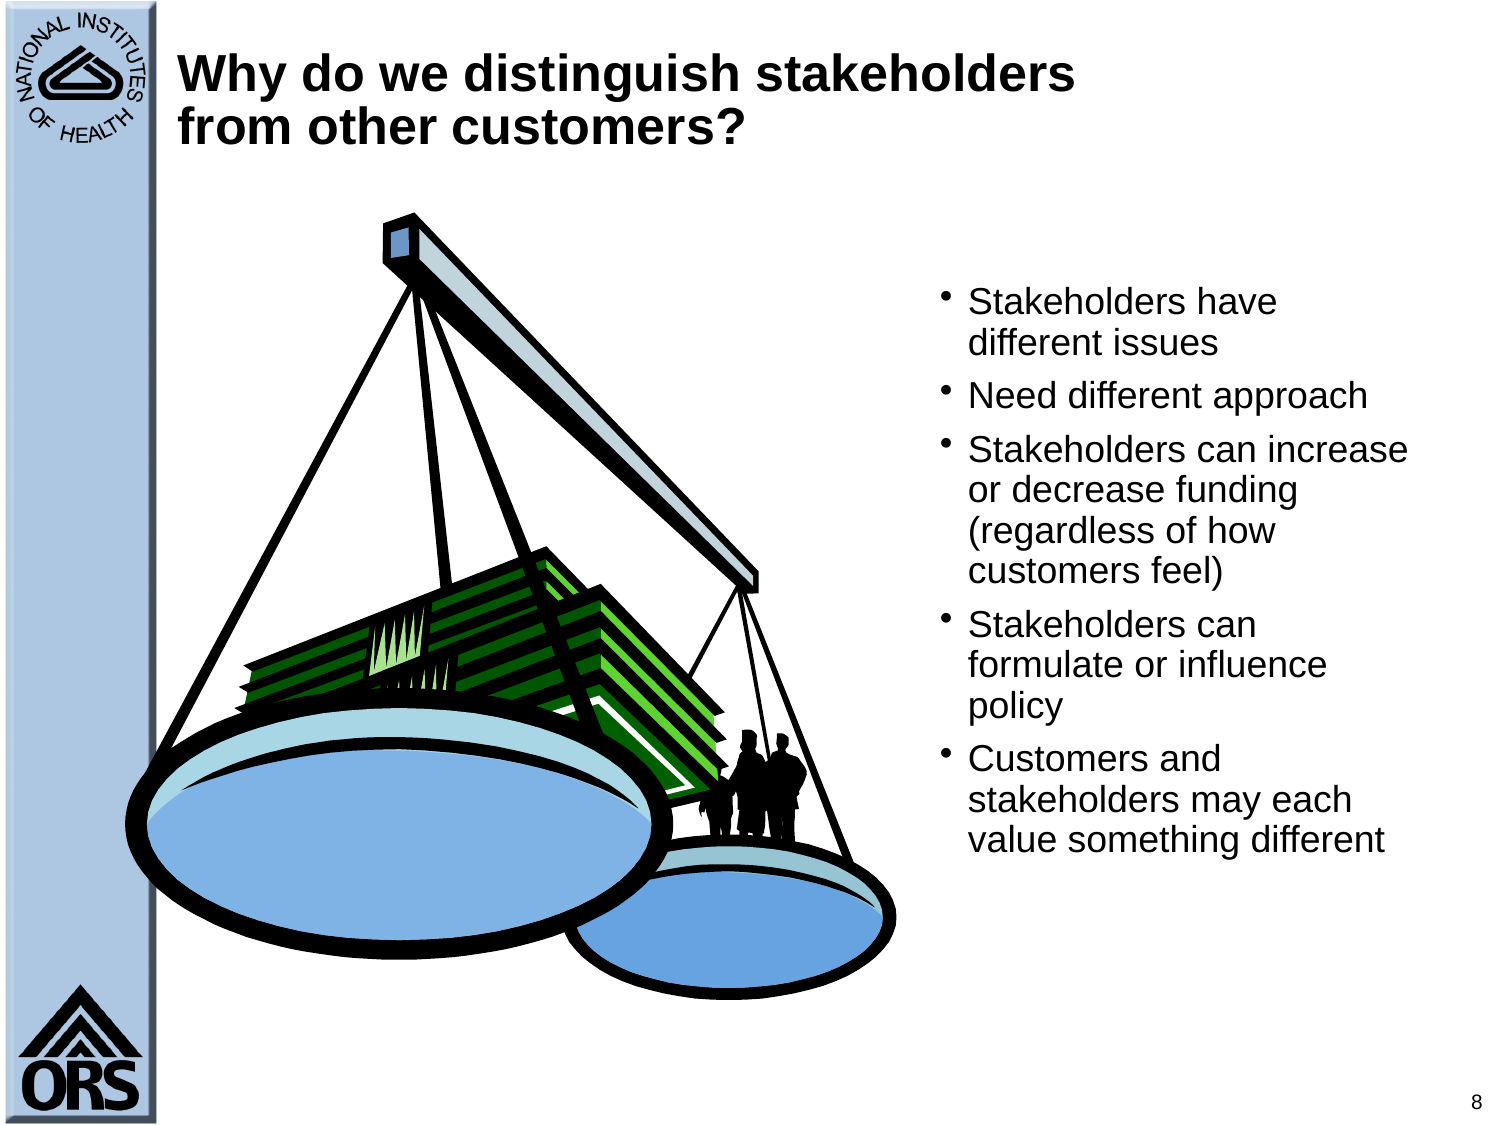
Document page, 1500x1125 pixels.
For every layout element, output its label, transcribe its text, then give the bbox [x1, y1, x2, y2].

list Stakeholders have different issues Need different approach Stakeholders can increase or decrease funding (regardless of how customers feel) Stakeholders can formulate or influence policy Customers and stakeholders may each value something different [924, 275, 1438, 938]
slide_number 8 [1372, 1081, 1498, 1125]
title Why do we distinguish stakeholders from other customers? [162, 37, 1438, 163]
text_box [124, 212, 897, 1001]
